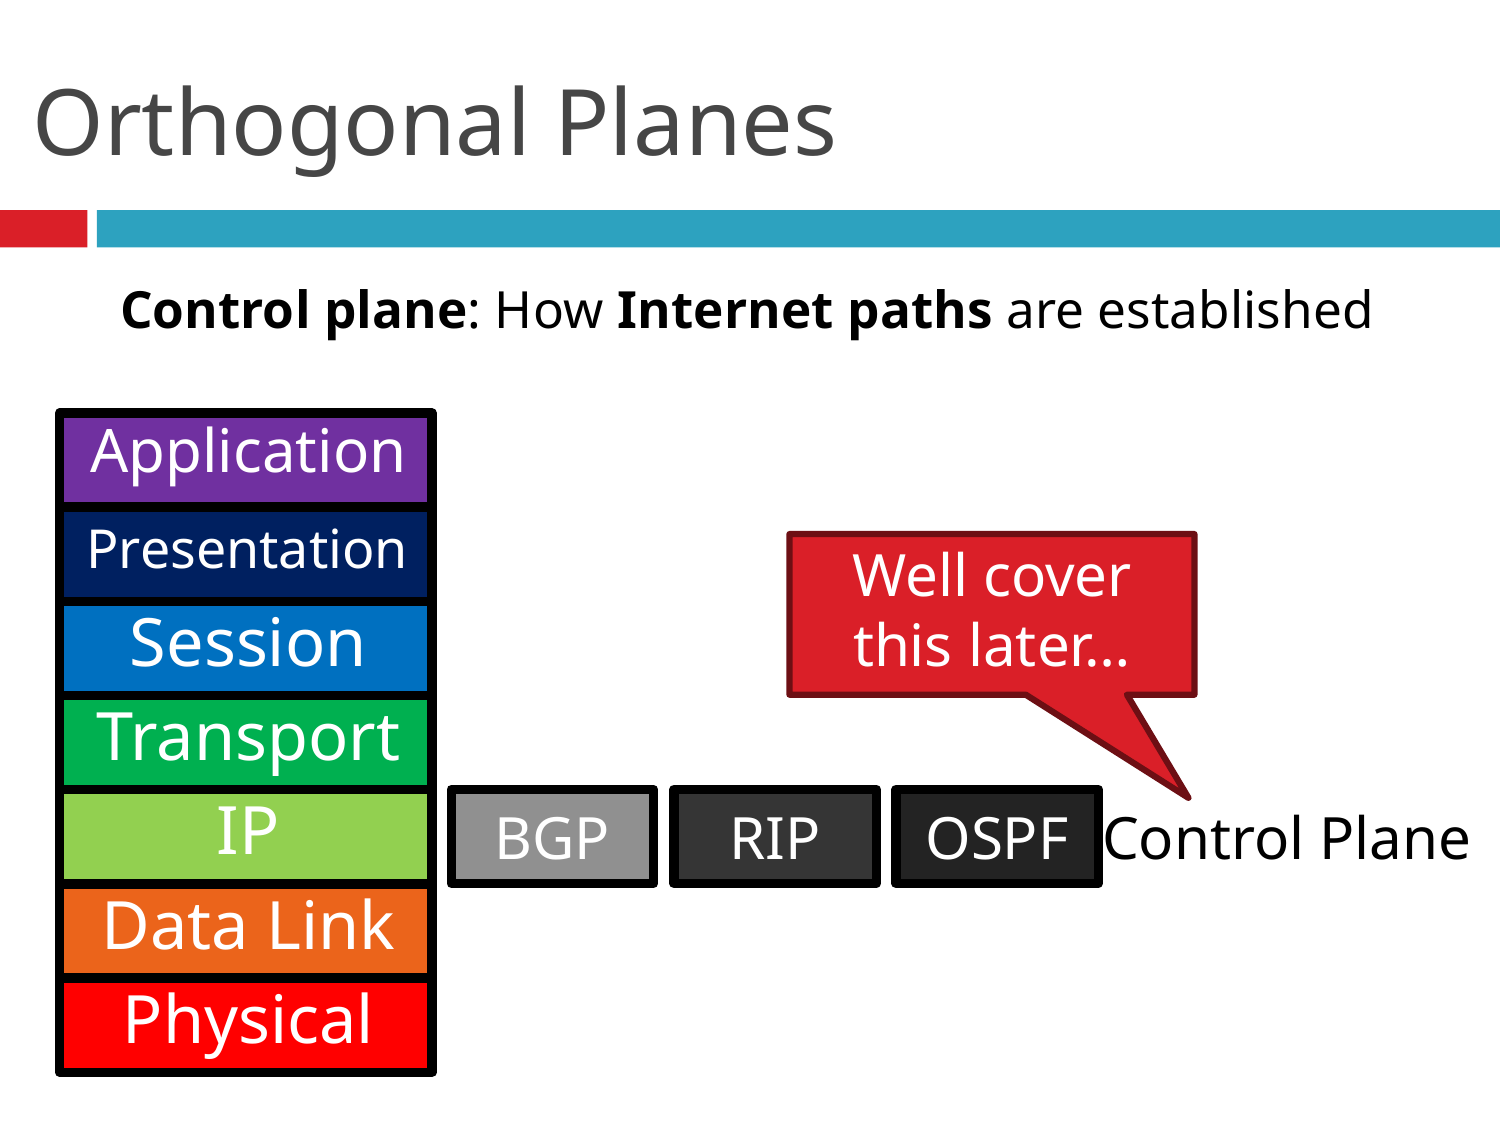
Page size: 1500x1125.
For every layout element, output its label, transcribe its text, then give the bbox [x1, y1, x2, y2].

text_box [789, 530, 1195, 799]
text_box [424, 601, 432, 695]
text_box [895, 808, 1099, 884]
text_box Control Plane [1105, 793, 1479, 879]
text_box IP [55, 789, 424, 884]
text_box [424, 507, 432, 601]
text_box [424, 978, 433, 1073]
slide_number [17, 204, 71, 258]
text_box [424, 884, 432, 978]
title Orthogonal Planes [24, 36, 1476, 201]
text_box Session [55, 601, 424, 695]
text_box Presentation [55, 507, 424, 601]
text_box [673, 789, 877, 884]
text_box Physical [55, 978, 424, 1073]
text_box Transport [55, 695, 424, 789]
text_box [424, 412, 433, 507]
text_box Application [57, 412, 424, 507]
text_box [424, 695, 432, 789]
text_box [424, 789, 432, 884]
text_box Data Link [55, 884, 424, 978]
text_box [450, 789, 654, 884]
text_box Control plane: How Internet paths are established [101, 269, 1394, 359]
